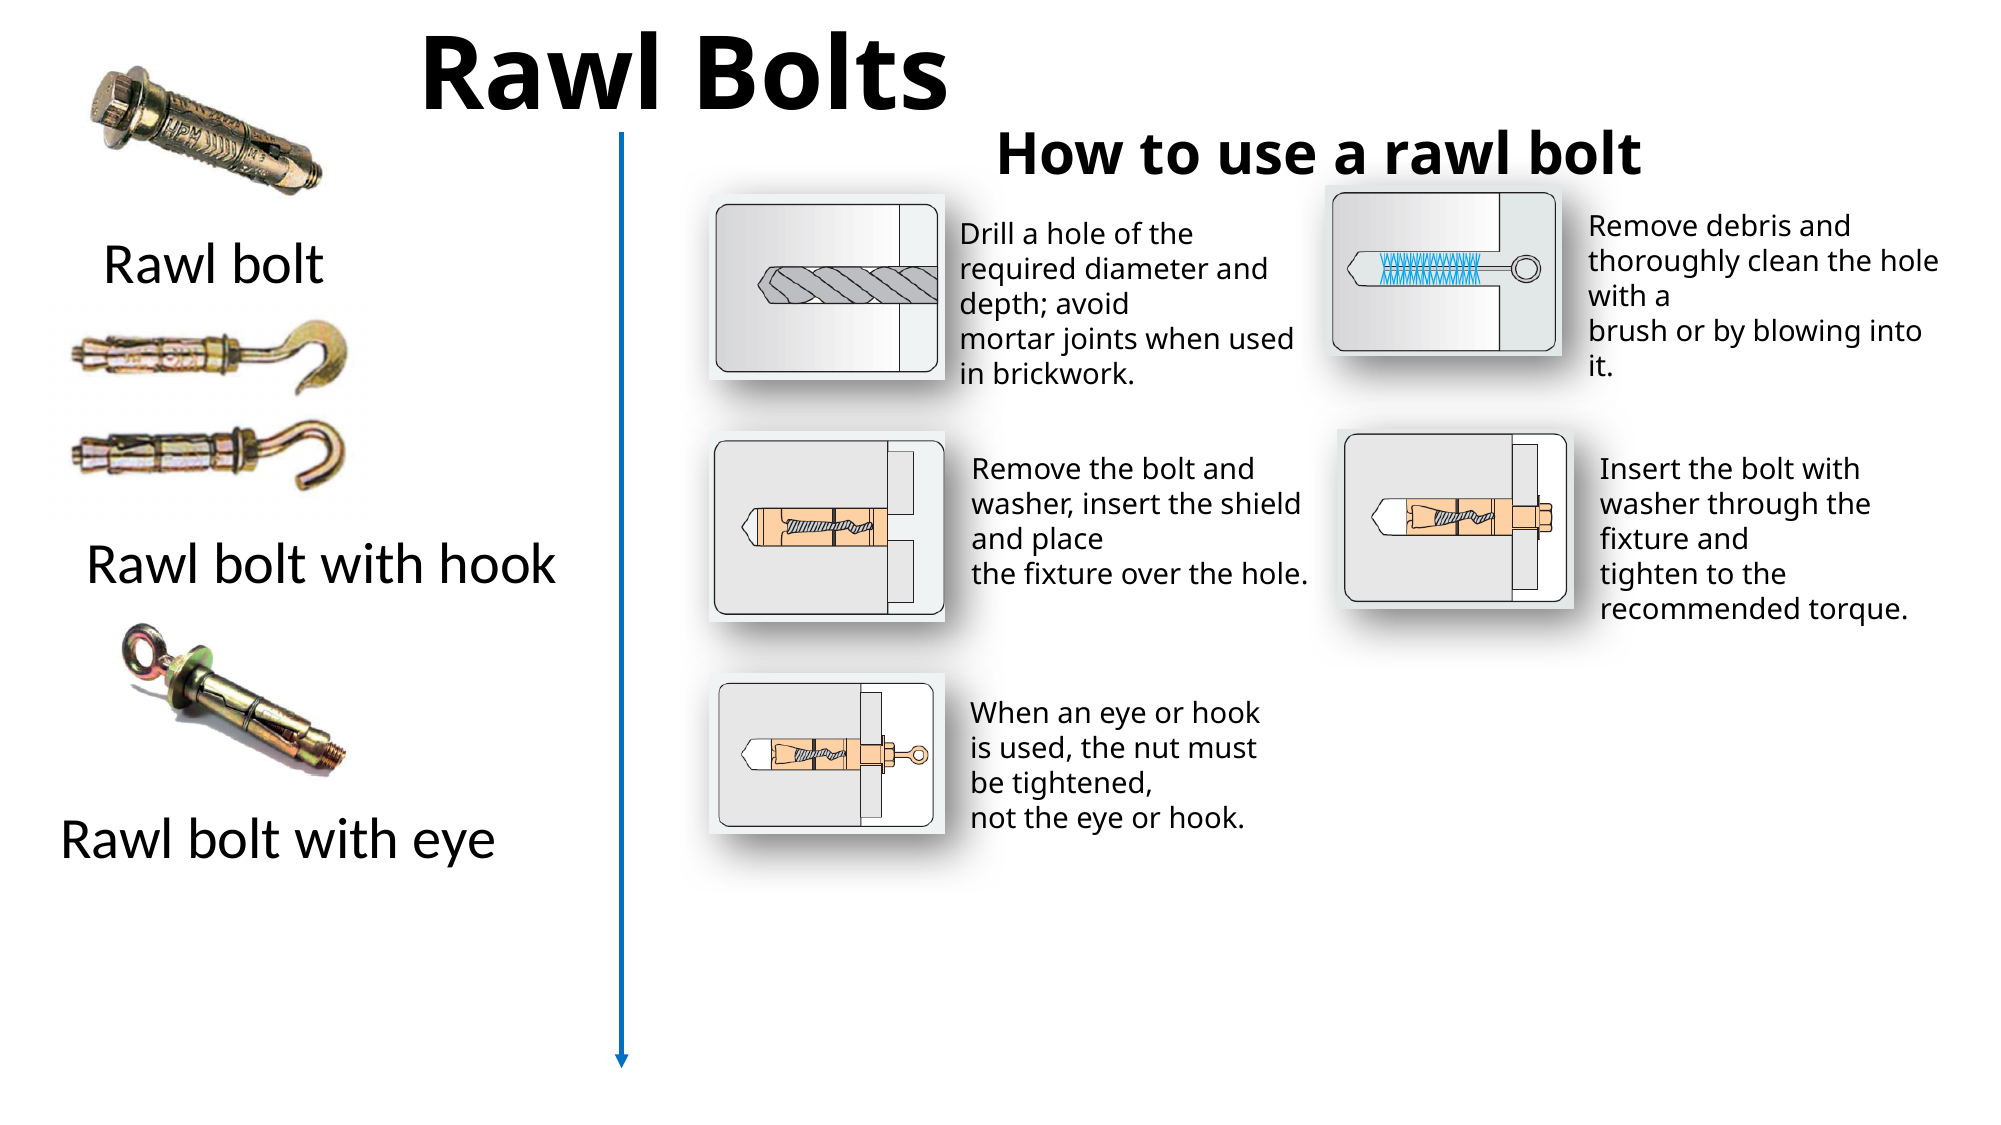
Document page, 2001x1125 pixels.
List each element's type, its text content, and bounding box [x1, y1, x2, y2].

text_box Insert the bolt with washer through the fixture and tighten to the recommended torque. [1585, 442, 1967, 633]
picture [709, 431, 945, 622]
text_box When an eye or hook is used, the nut must be tightened, not the eye or hook. [955, 687, 1298, 842]
picture [1337, 429, 1574, 609]
title Rawl Bolts [402, 0, 981, 185]
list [73, 46, 340, 218]
picture [1325, 185, 1562, 356]
picture [114, 608, 364, 788]
picture [43, 246, 370, 575]
text_box Rawl bolt with hook [71, 517, 573, 603]
text_box How to use a rawl bolt [980, 109, 1696, 194]
text_box Rawl bolt with eye [45, 792, 512, 878]
picture [709, 673, 945, 834]
text_box Drill a hole of the required diameter and depth; avoid mortar joints when used in brickwork. [944, 208, 1315, 398]
text_box Remove debris and thoroughly clean the hole with a brush or by blowing into it. [1573, 199, 1967, 390]
text_box Rawl bolt [89, 217, 349, 303]
text_box Remove the bolt and washer, insert the shield and place the fixture over the hole. [956, 442, 1326, 598]
picture [709, 194, 945, 380]
